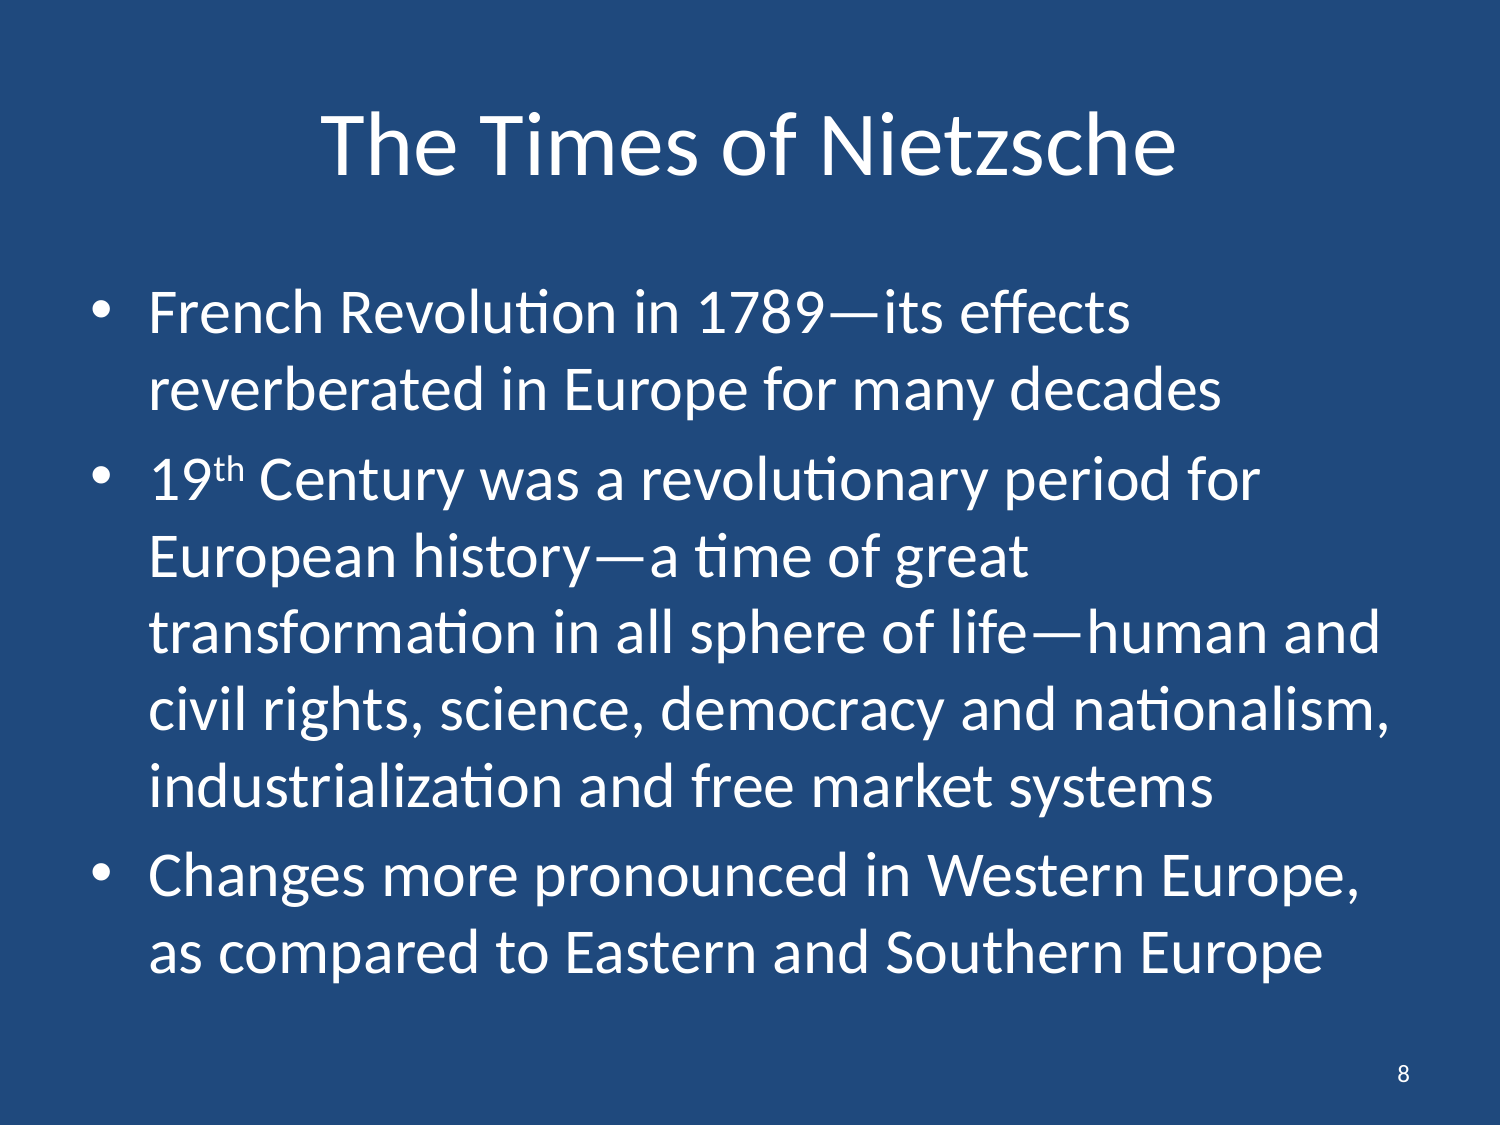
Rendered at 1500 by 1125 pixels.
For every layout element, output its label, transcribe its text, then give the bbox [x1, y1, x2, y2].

list French Revolution in 1789—its effects reverberated in Europe for many decades 19th Century was a revolutionary period for European history—a time of great transformation in all sphere of life—human and civil rights, science, democracy and nationalism, industrialization and free market systems Changes more pronounced in Western Europe, as compared to Eastern and Southern Europe [75, 262, 1425, 1005]
slide_number 8 [1074, 1042, 1425, 1103]
title The Times of Nietzsche [75, 45, 1425, 233]
